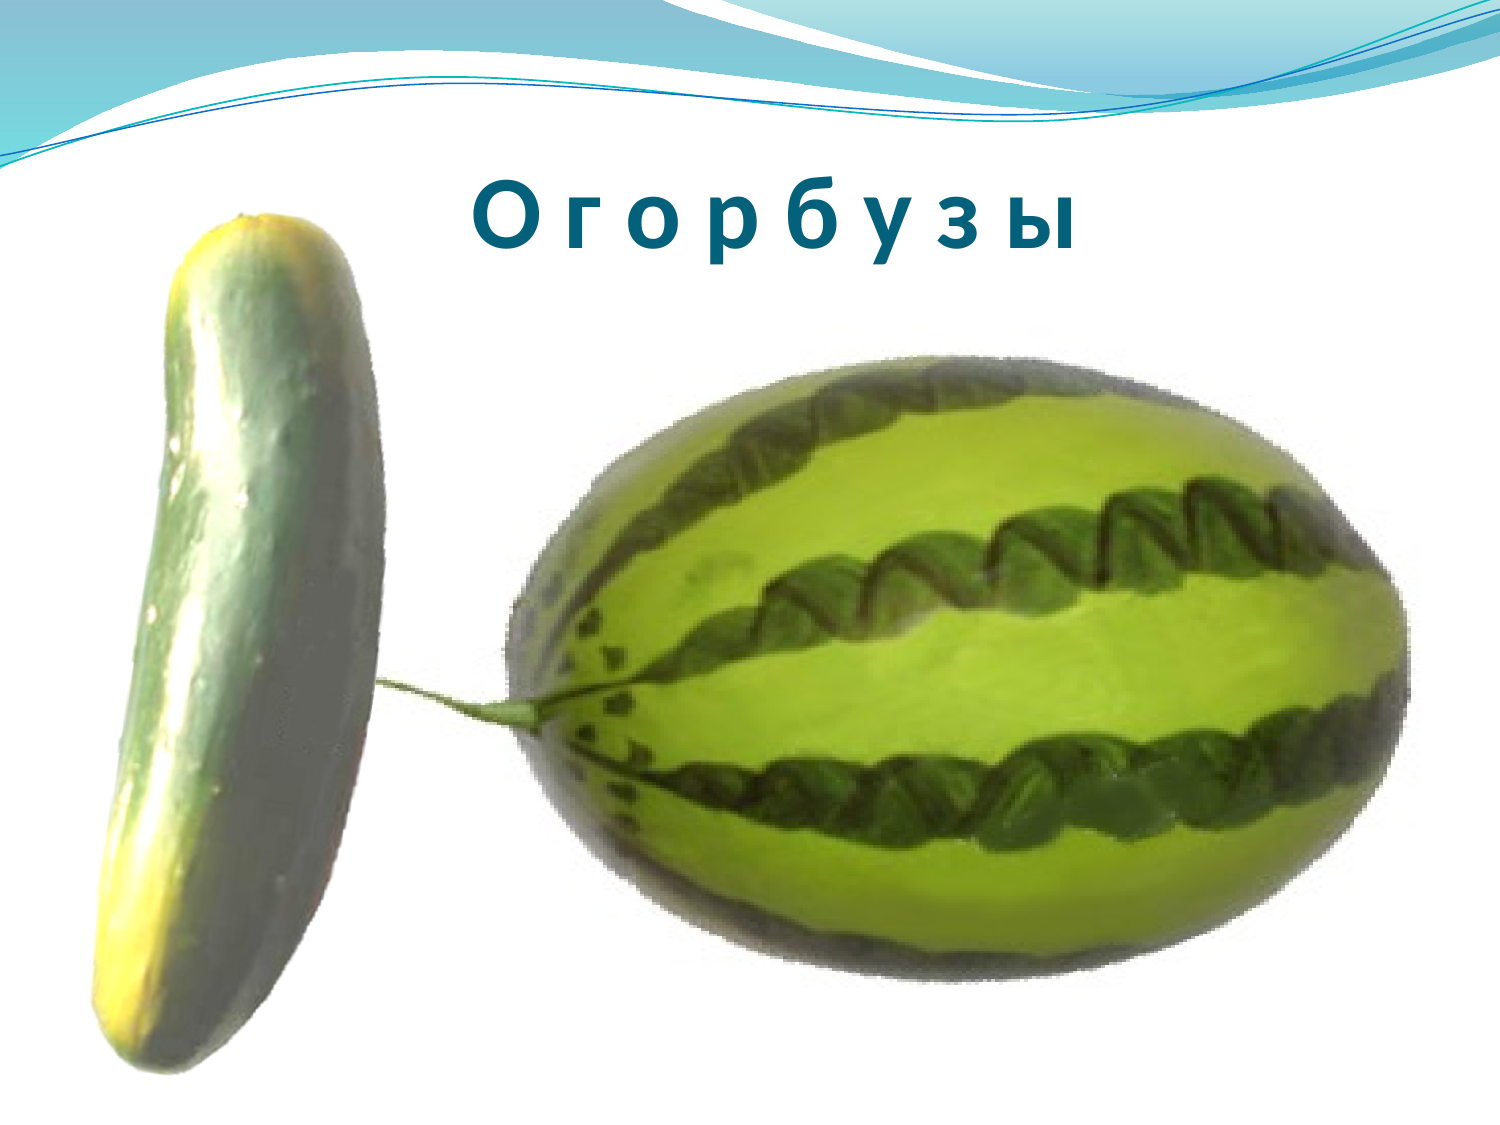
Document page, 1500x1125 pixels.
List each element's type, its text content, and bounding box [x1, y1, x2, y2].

title О г о р б у з ы [93, 81, 1457, 270]
picture [383, 281, 1466, 1089]
picture [106, 185, 379, 1112]
